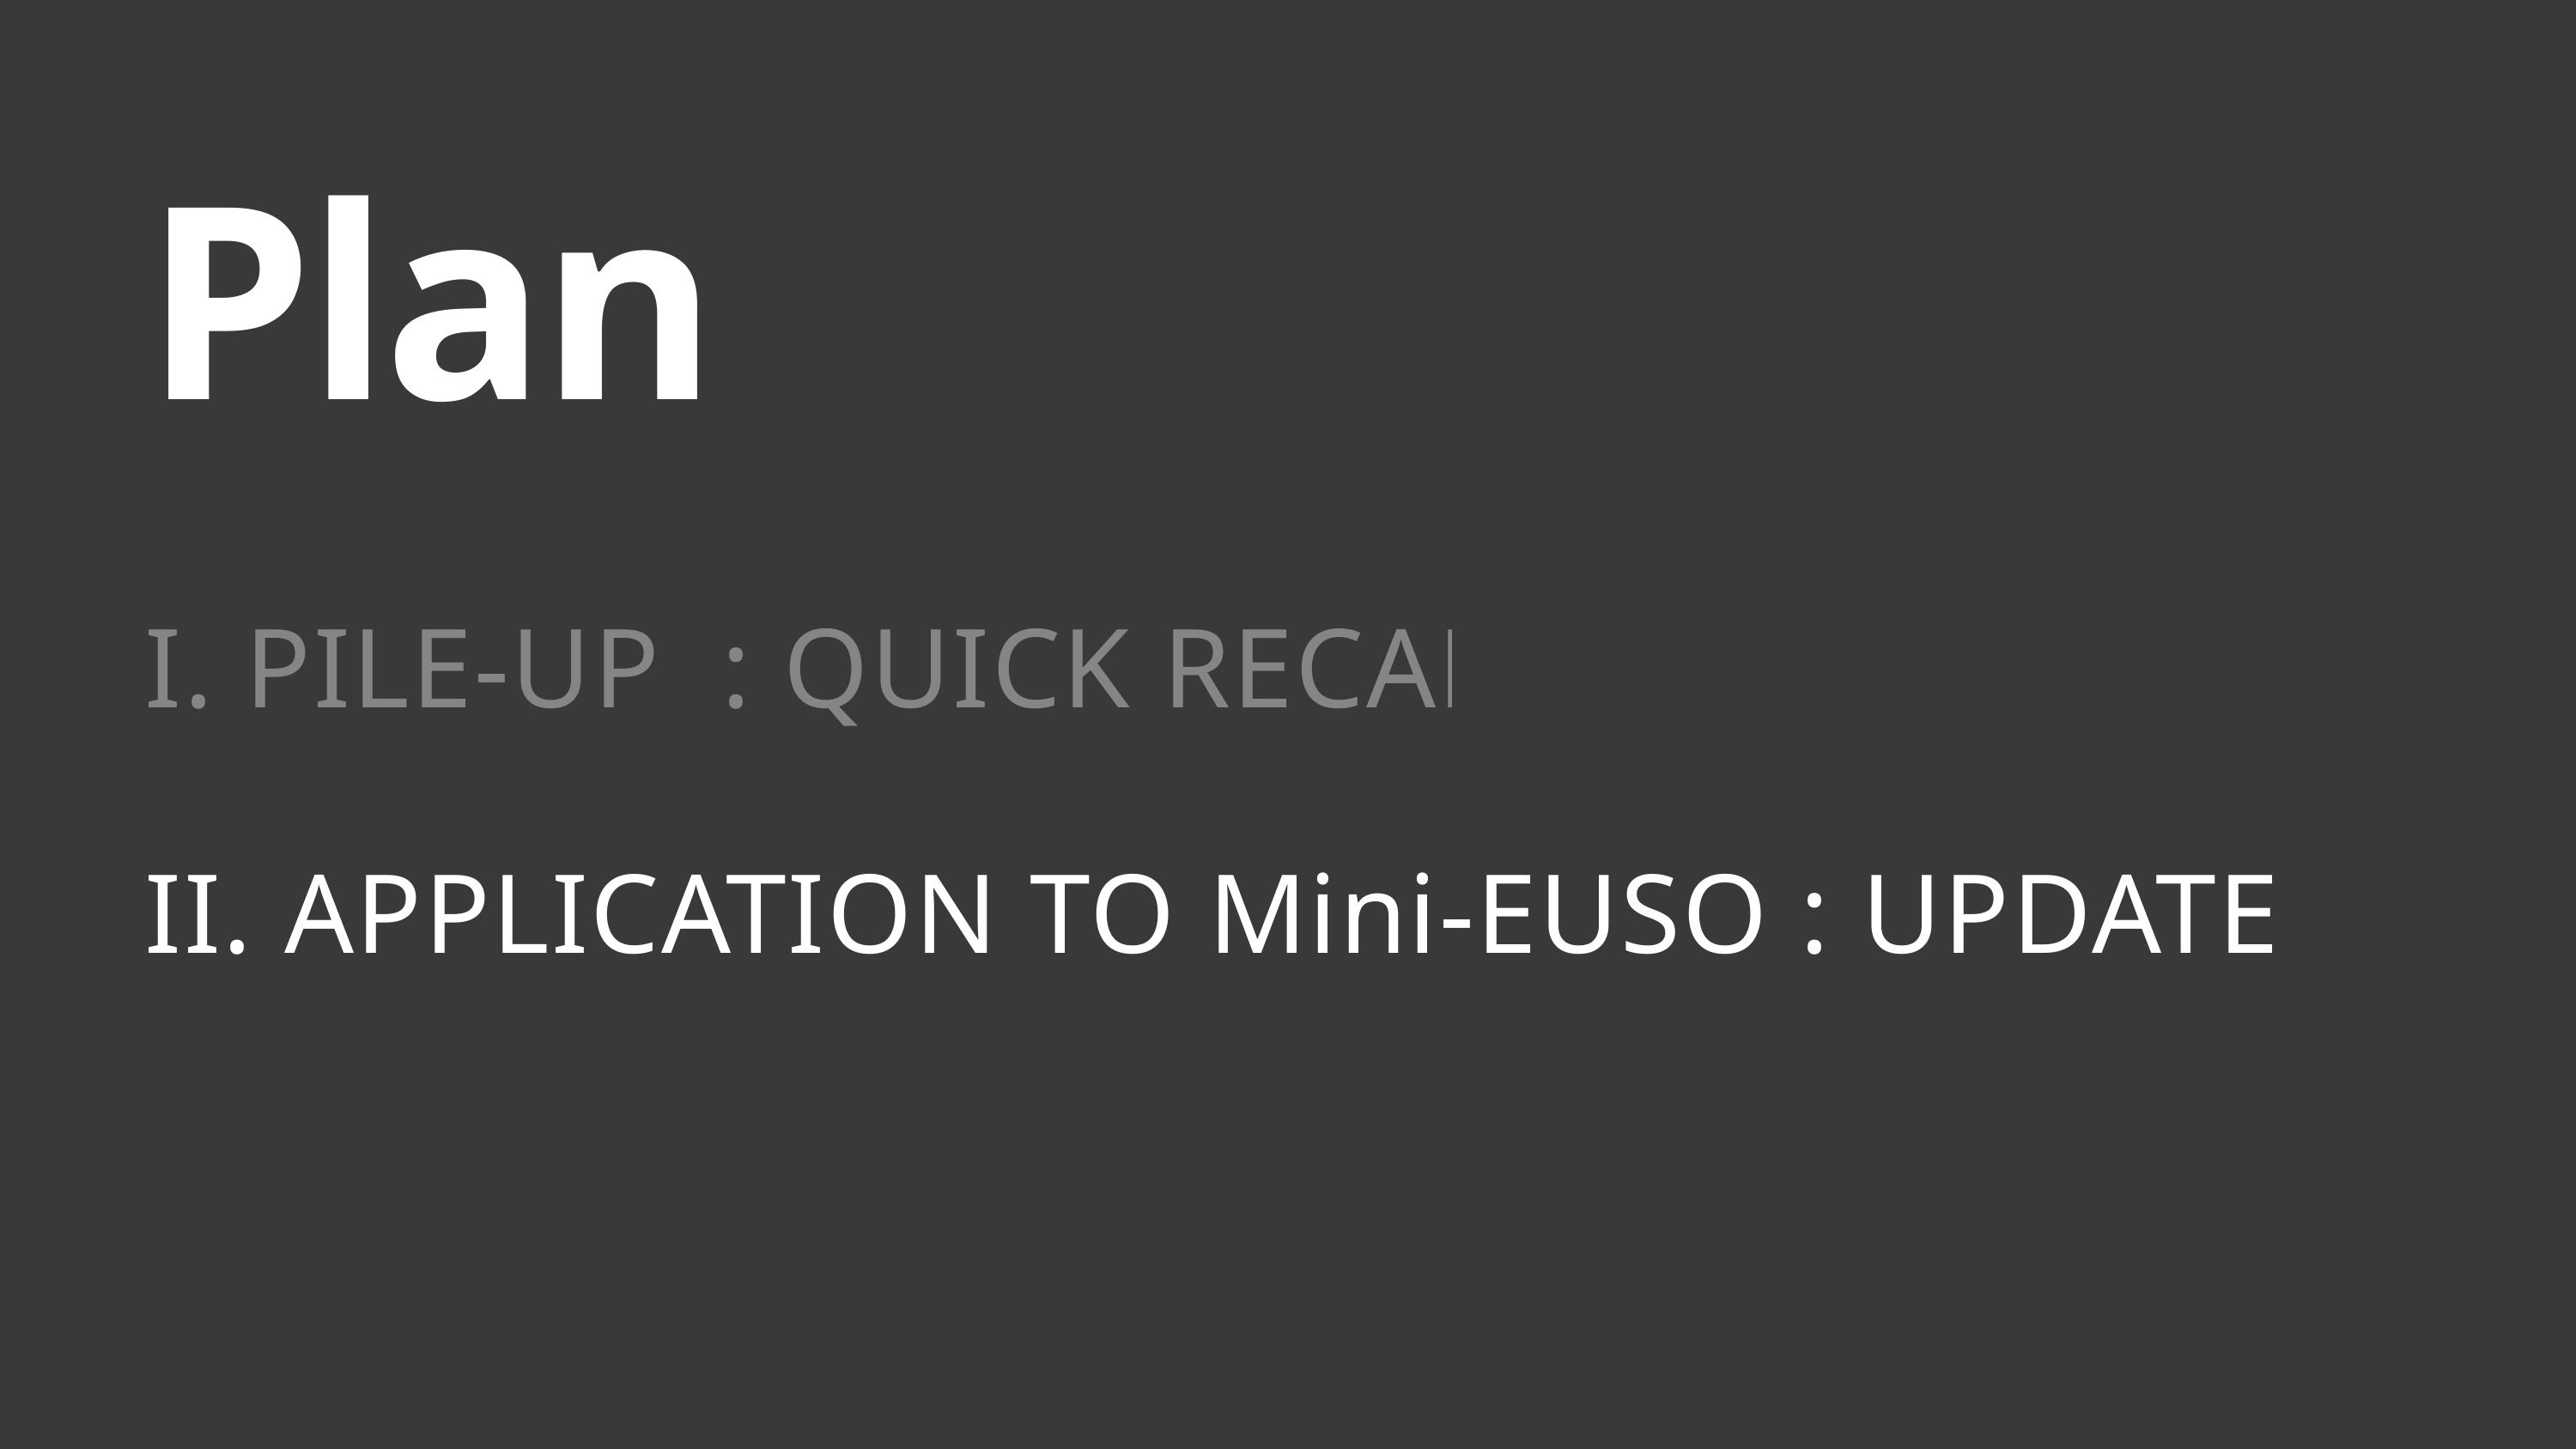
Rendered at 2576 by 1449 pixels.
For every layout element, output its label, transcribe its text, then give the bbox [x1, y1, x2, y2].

text_box Plan [144, 185, 1287, 454]
text_box II. APPLICATION TO Mini-EUSO : UPDATE [144, 822, 2460, 975]
text_box I. PILE-UP : QUICK RECAP [144, 577, 2517, 731]
